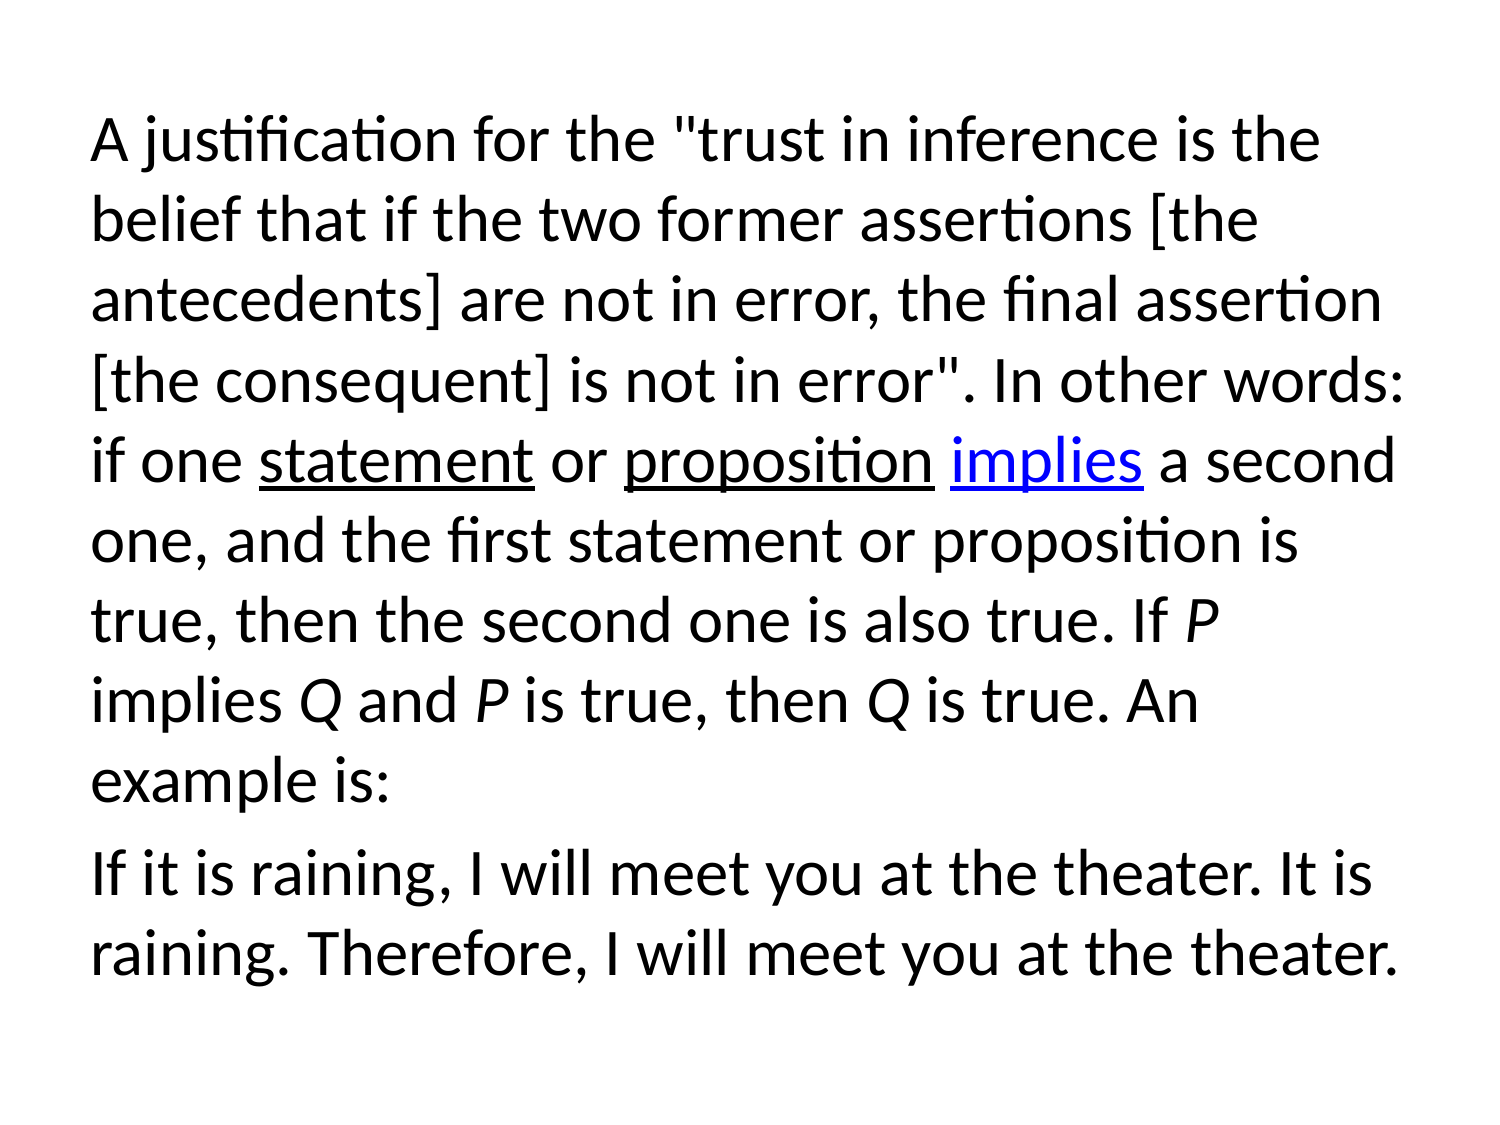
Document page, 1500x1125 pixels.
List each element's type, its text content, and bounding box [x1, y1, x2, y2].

list A justification for the "trust in inference is the belief that if the two former assertions [the antecedents] are not in error, the final assertion [the consequent] is not in error". In other words: if one statement or proposition implies a second one, and the first statement or proposition is true, then the second one is also true. If P implies Q and P is true, then Q is true. An example is: If it is raining, I will meet you at the theater. It is raining. Therefore, I will meet you at the theater. [75, 87, 1425, 1005]
